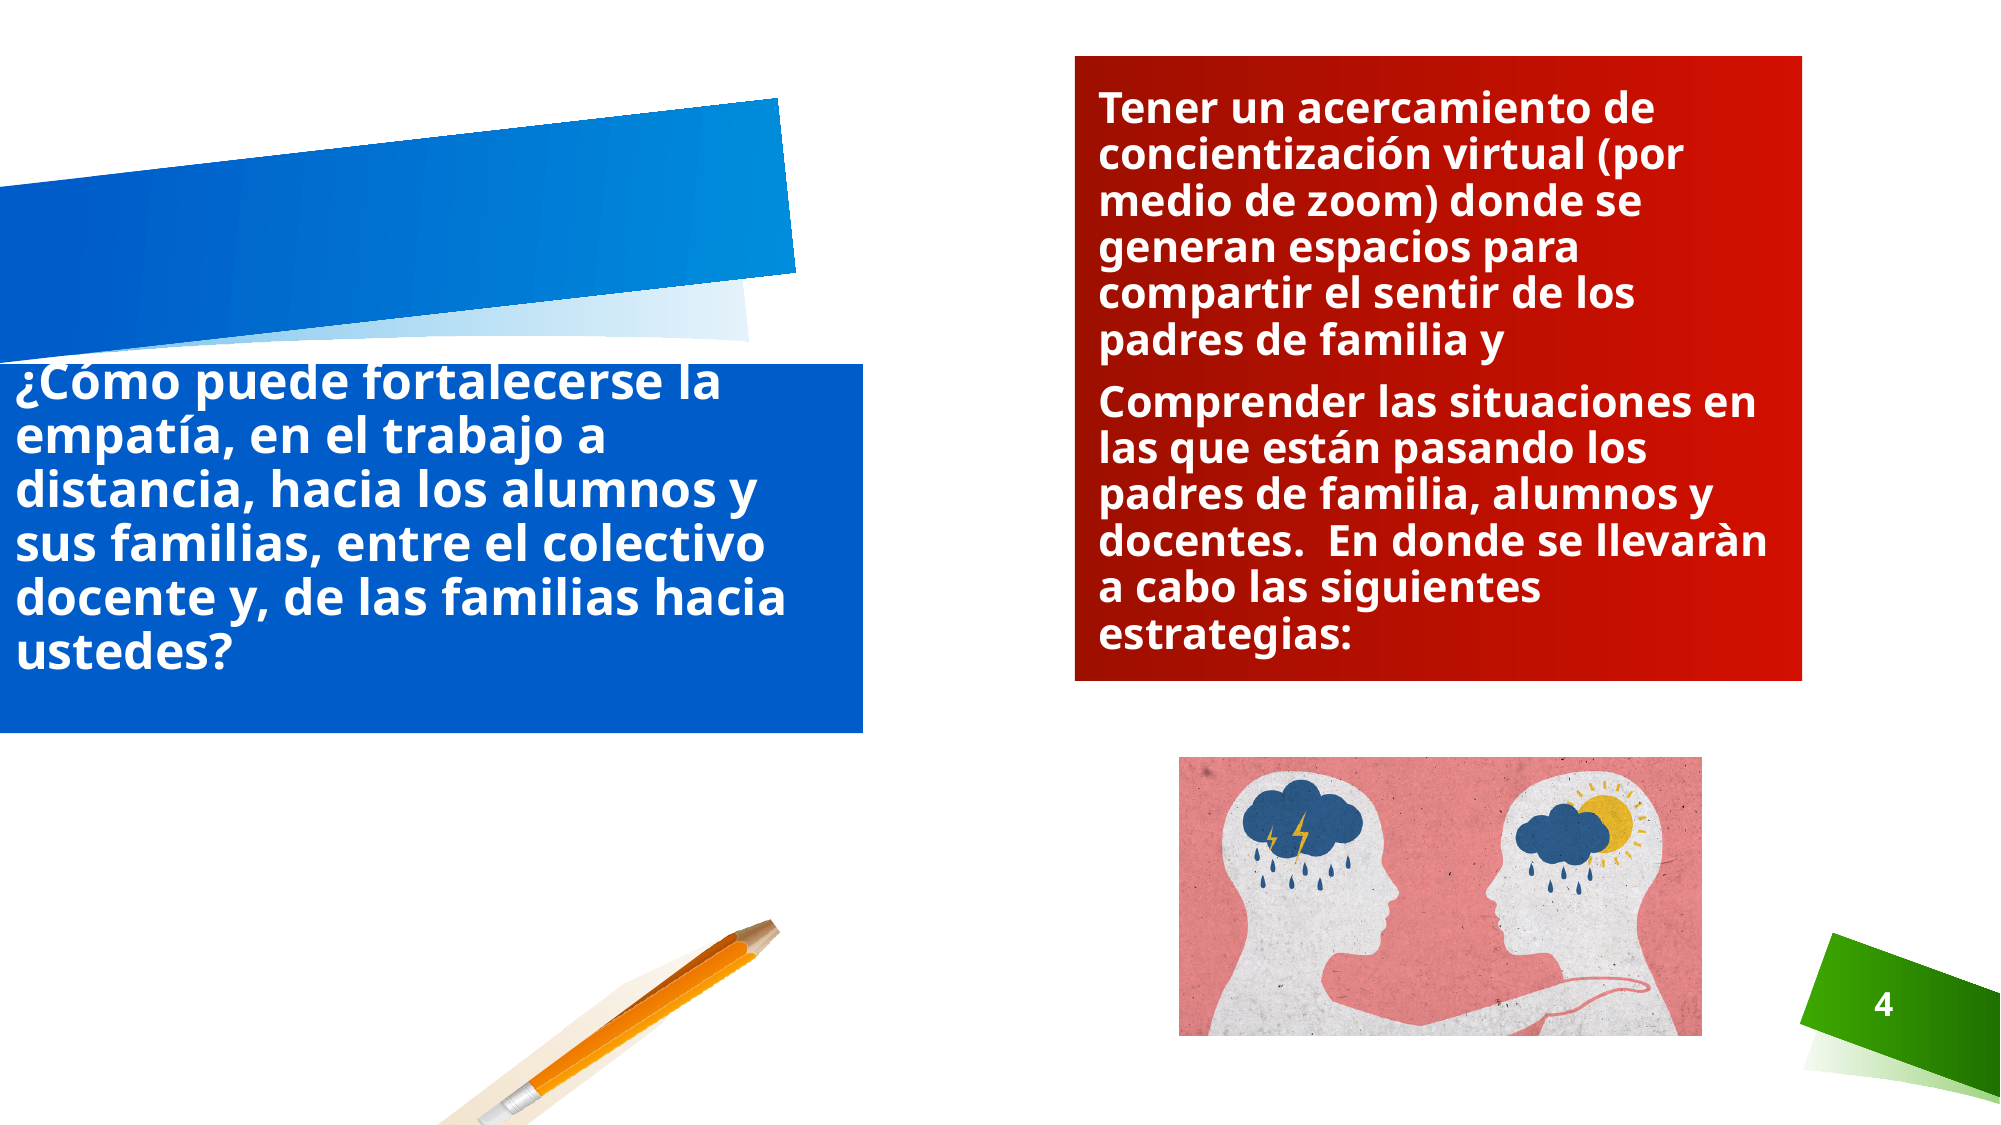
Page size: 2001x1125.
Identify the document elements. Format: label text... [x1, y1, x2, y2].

title ¿Cómo puede fortalecerse la empatía, en el trabajo a distancia, hacia los alumnos y sus familias, entre el colectivo docente y, de las familias hacia ustedes? [0, 364, 863, 734]
slide_number 4 [1831, 975, 1937, 1036]
picture [1179, 757, 1702, 1036]
picture [469, 908, 803, 1125]
list Tener un acercamiento de concientización virtual (por medio de zoom) donde se generan espacios para compartir el sentir de los padres de familia y Comprender las situaciones en las que están pasando los padres de familia, alumnos y docentes. En donde se llevaràn a cabo las siguientes estrategias: [1074, 56, 1803, 681]
